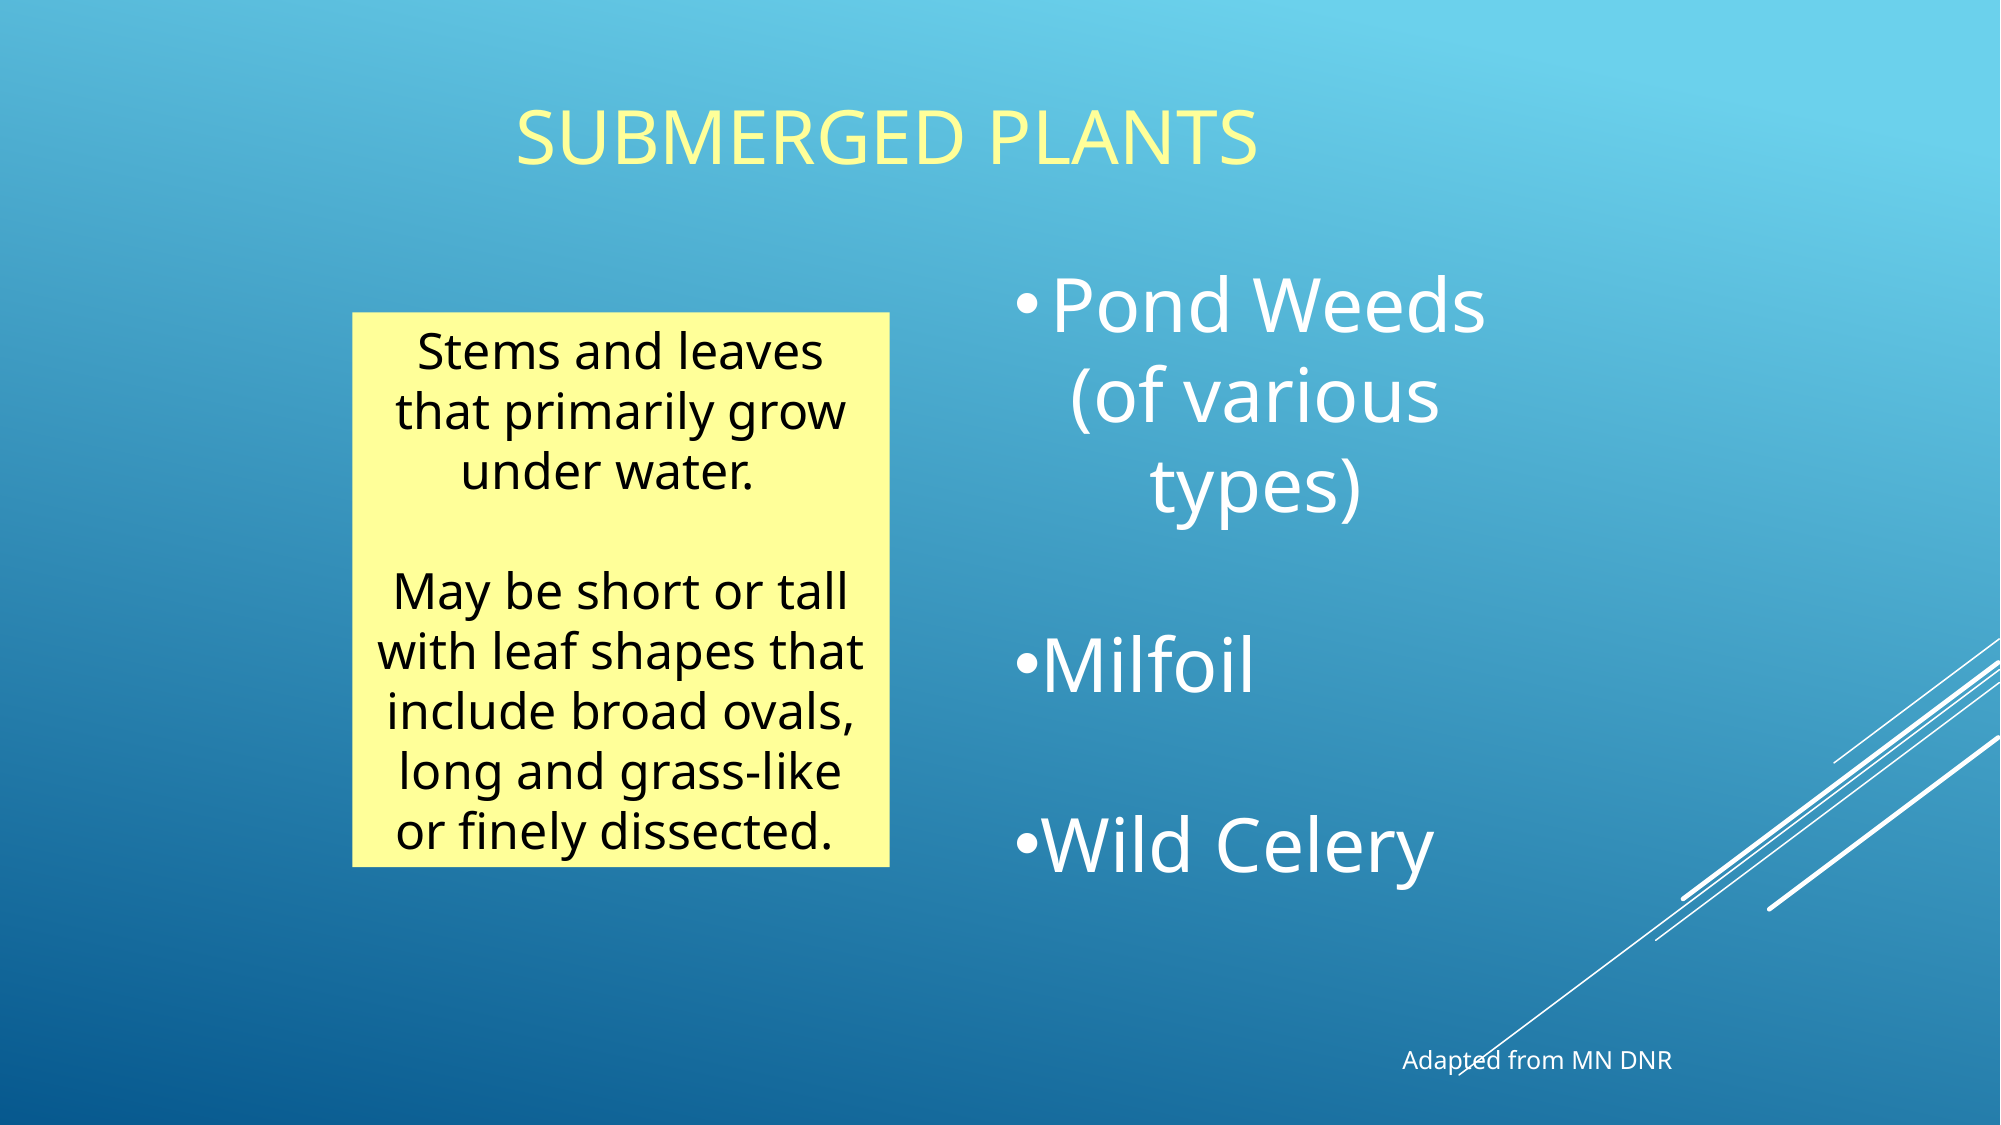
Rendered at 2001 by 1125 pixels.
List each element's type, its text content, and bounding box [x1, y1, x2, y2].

text_box Stems and leaves that primarily grow under water. May be short or tall with leaf shapes that include broad ovals, long and grass-like or finely dissected. [352, 312, 890, 868]
text_box Adapted from MN DNR [1249, 1037, 1688, 1083]
list Submerged Plants [200, 50, 1575, 188]
text_box Pond Weeds (of various types) Milfoil Wild Celery [999, 249, 1513, 895]
